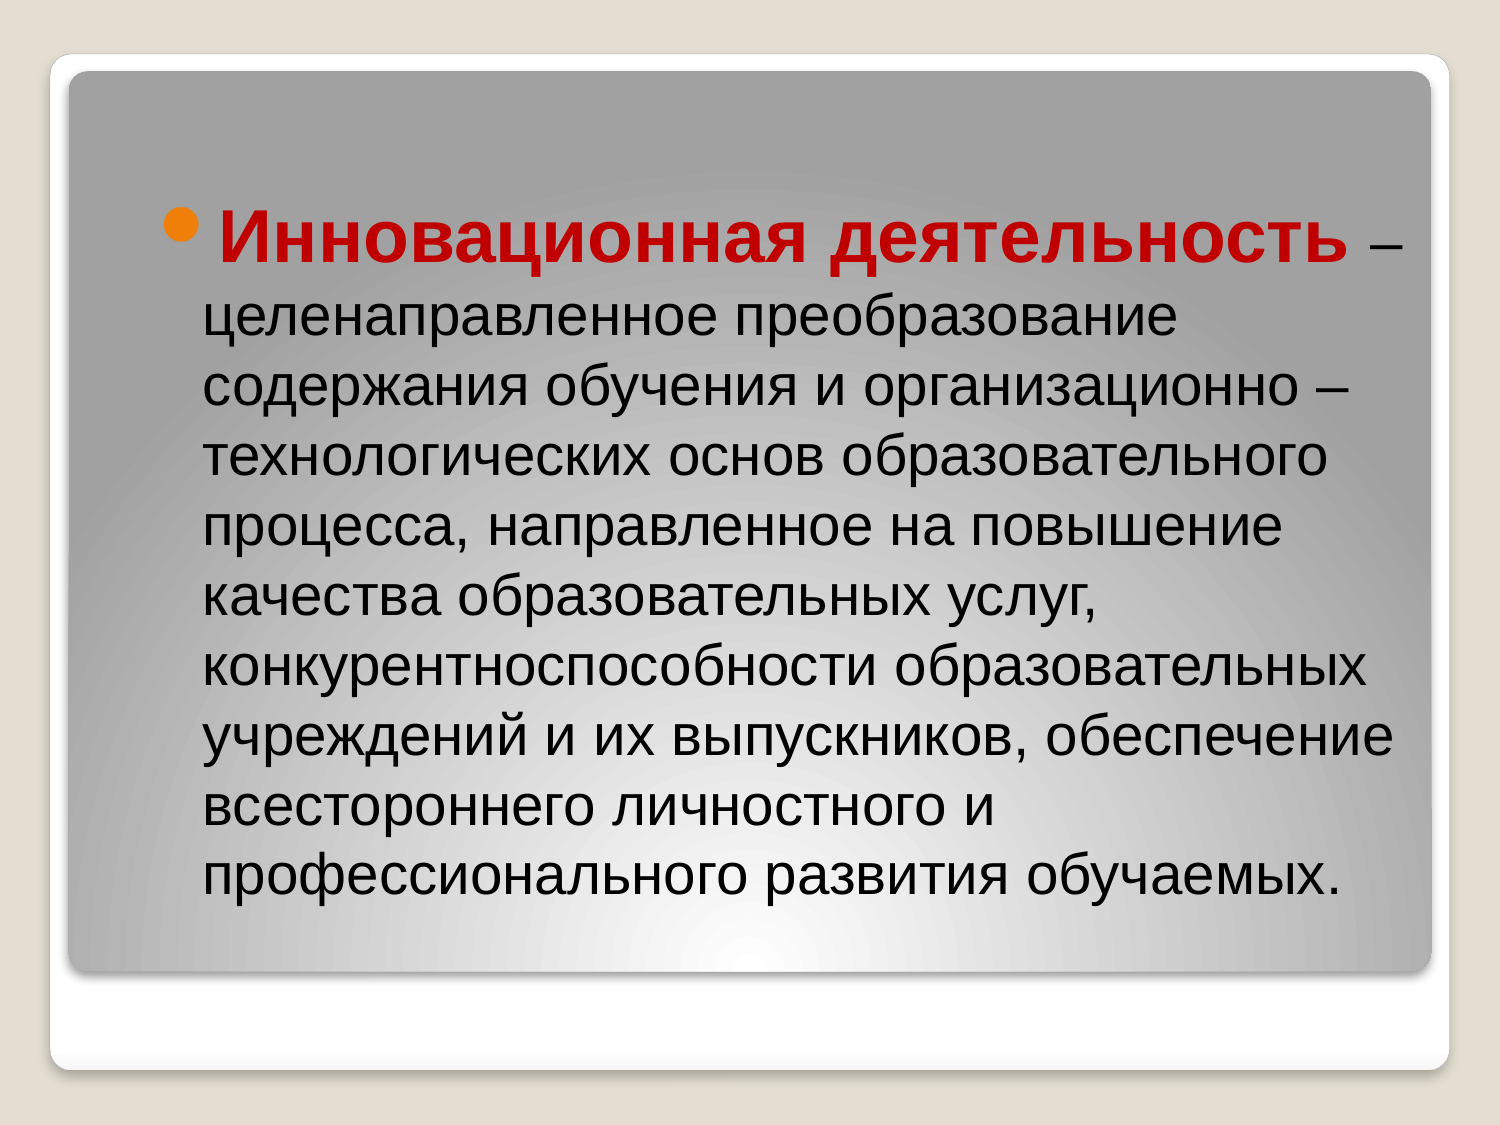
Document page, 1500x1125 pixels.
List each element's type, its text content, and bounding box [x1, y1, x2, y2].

list Инновационная деятельность – целенаправленное преобразование содержания обучения и организационно – технологических основ образовательного процесса, направленное на повышение качества образовательных услуг, конкурентноспособности образовательных учреждений и их выпускников, обеспечение всестороннего личностного и профессионального развития обучаемых. [128, 172, 1468, 1001]
